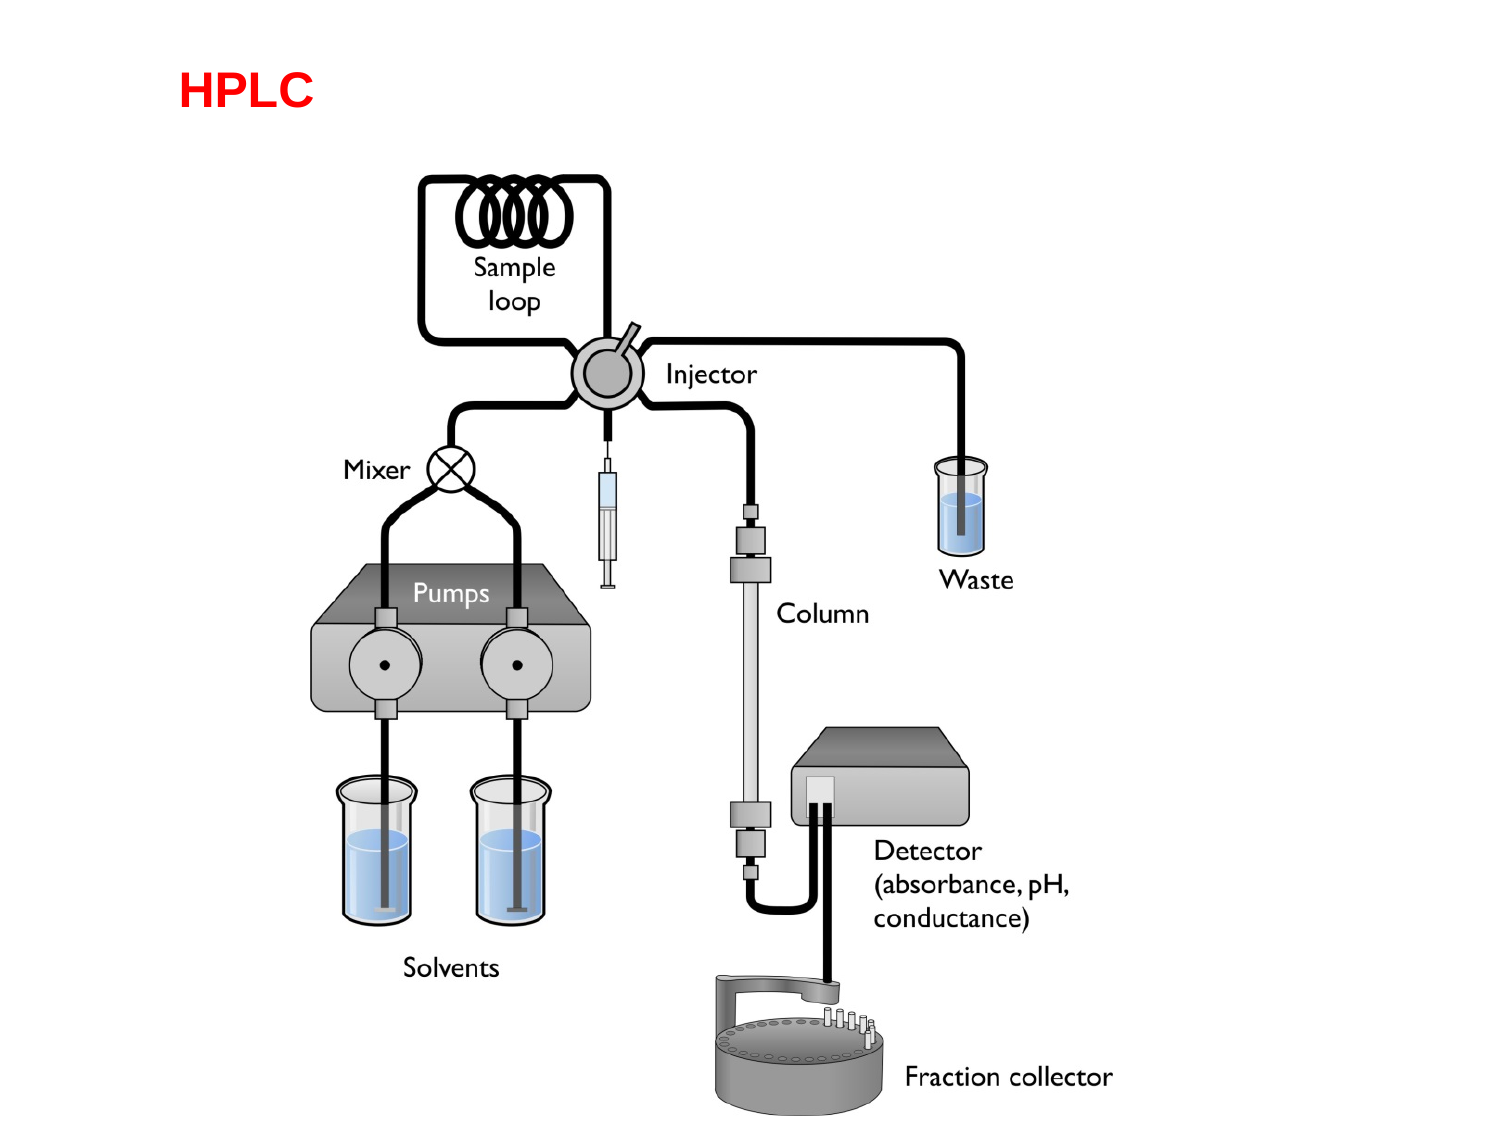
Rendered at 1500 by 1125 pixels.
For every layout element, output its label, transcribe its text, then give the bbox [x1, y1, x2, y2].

text_box HPLC [171, 49, 323, 125]
picture [309, 174, 1113, 1116]
